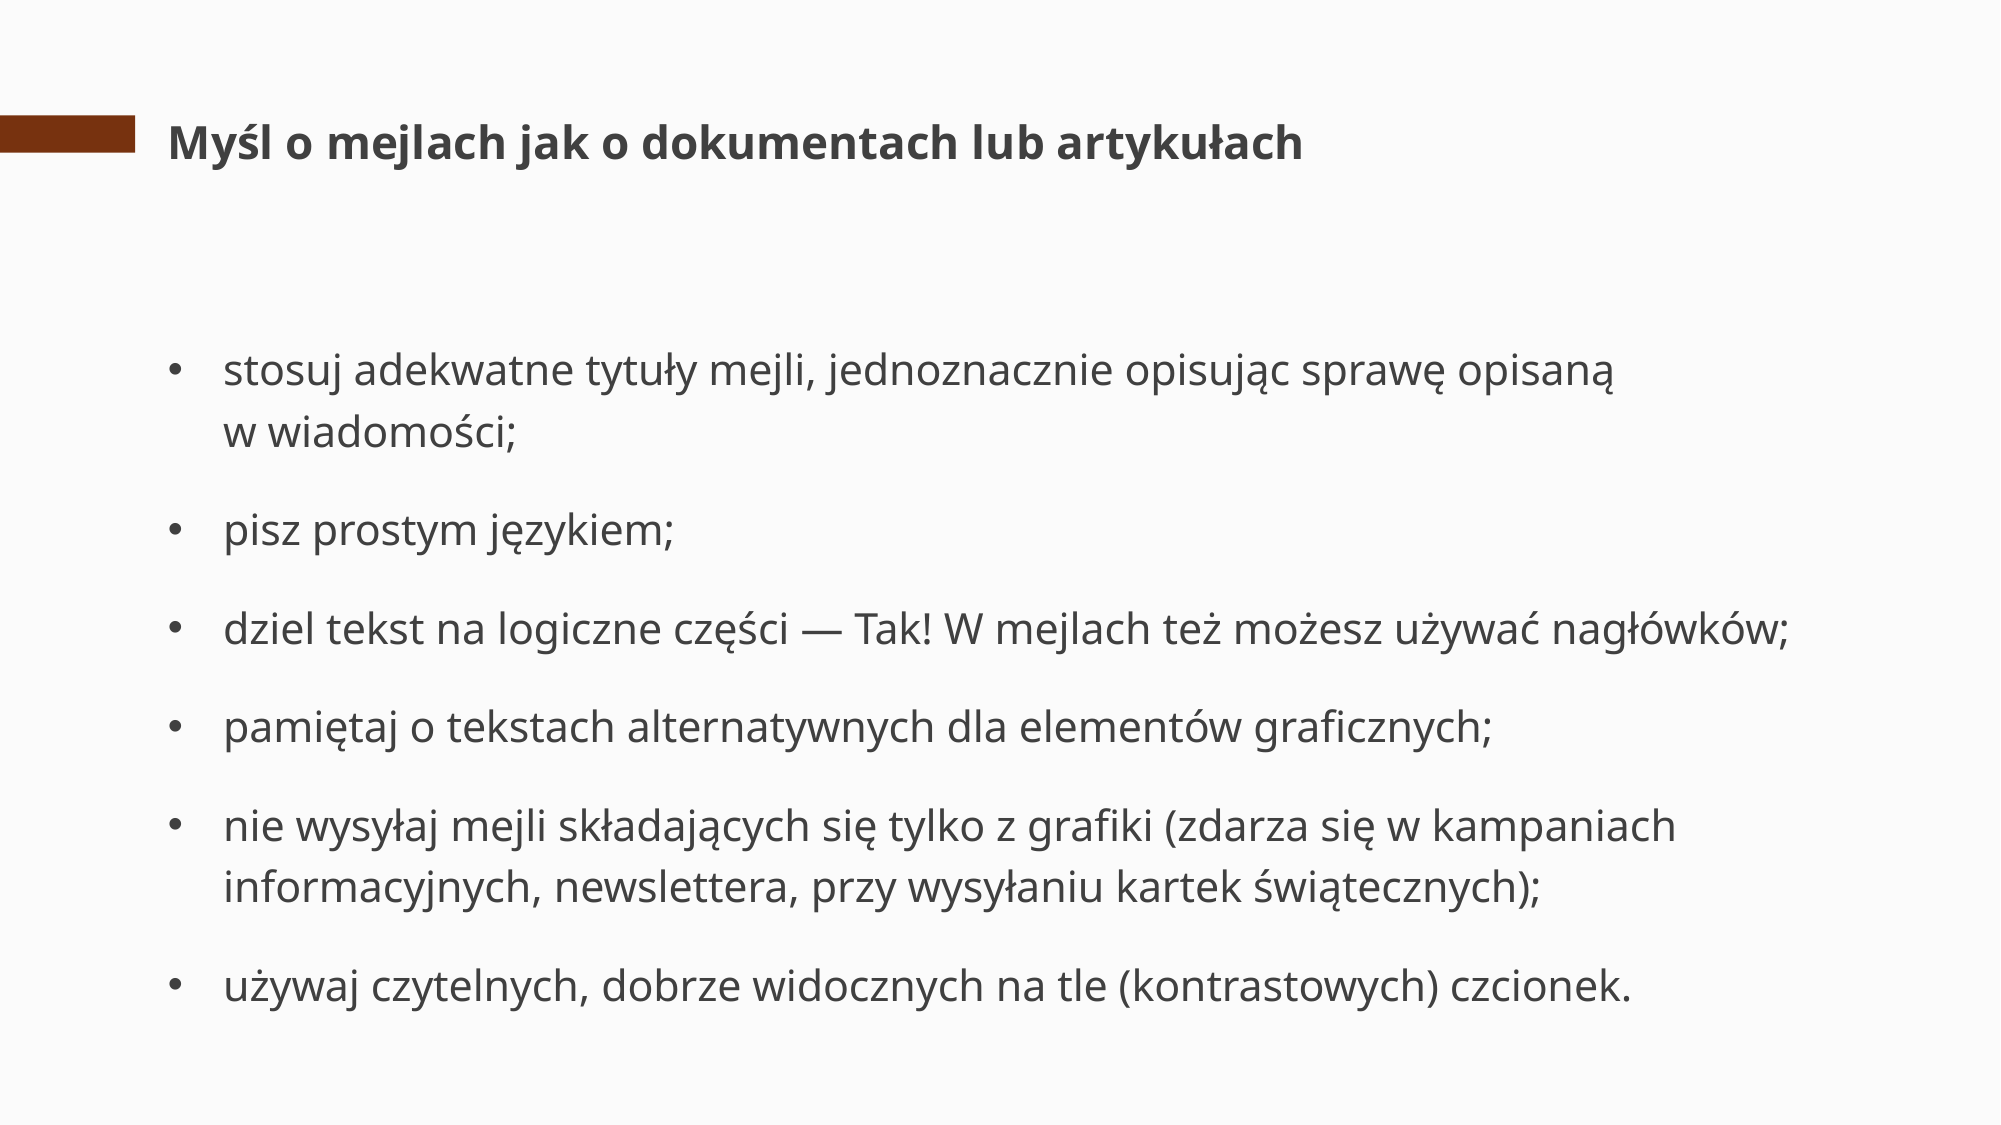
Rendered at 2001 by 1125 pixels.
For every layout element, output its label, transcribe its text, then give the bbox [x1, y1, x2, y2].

title Myśl o mejlach jak o dokumentach lub artykułach [152, 98, 1886, 211]
list stosuj adekwatne tytuły mejli, jednoznacznie opisując sprawę opisaną w wiadomości; pisz prostym językiem; dziel tekst na logiczne części — Tak! W mejlach też możesz używać nagłówków; pamiętaj o tekstach alternatywnych dla elementów graficznych; nie wysyłaj mejli składających się tylko z grafiki (zdarza się w kampaniach informacyjnych, newslettera, przy wysyłaniu kartek świątecznych); używaj czytelnych, dobrze widocznych na tle (kontrastowych) czcionek. [152, 325, 1839, 1071]
